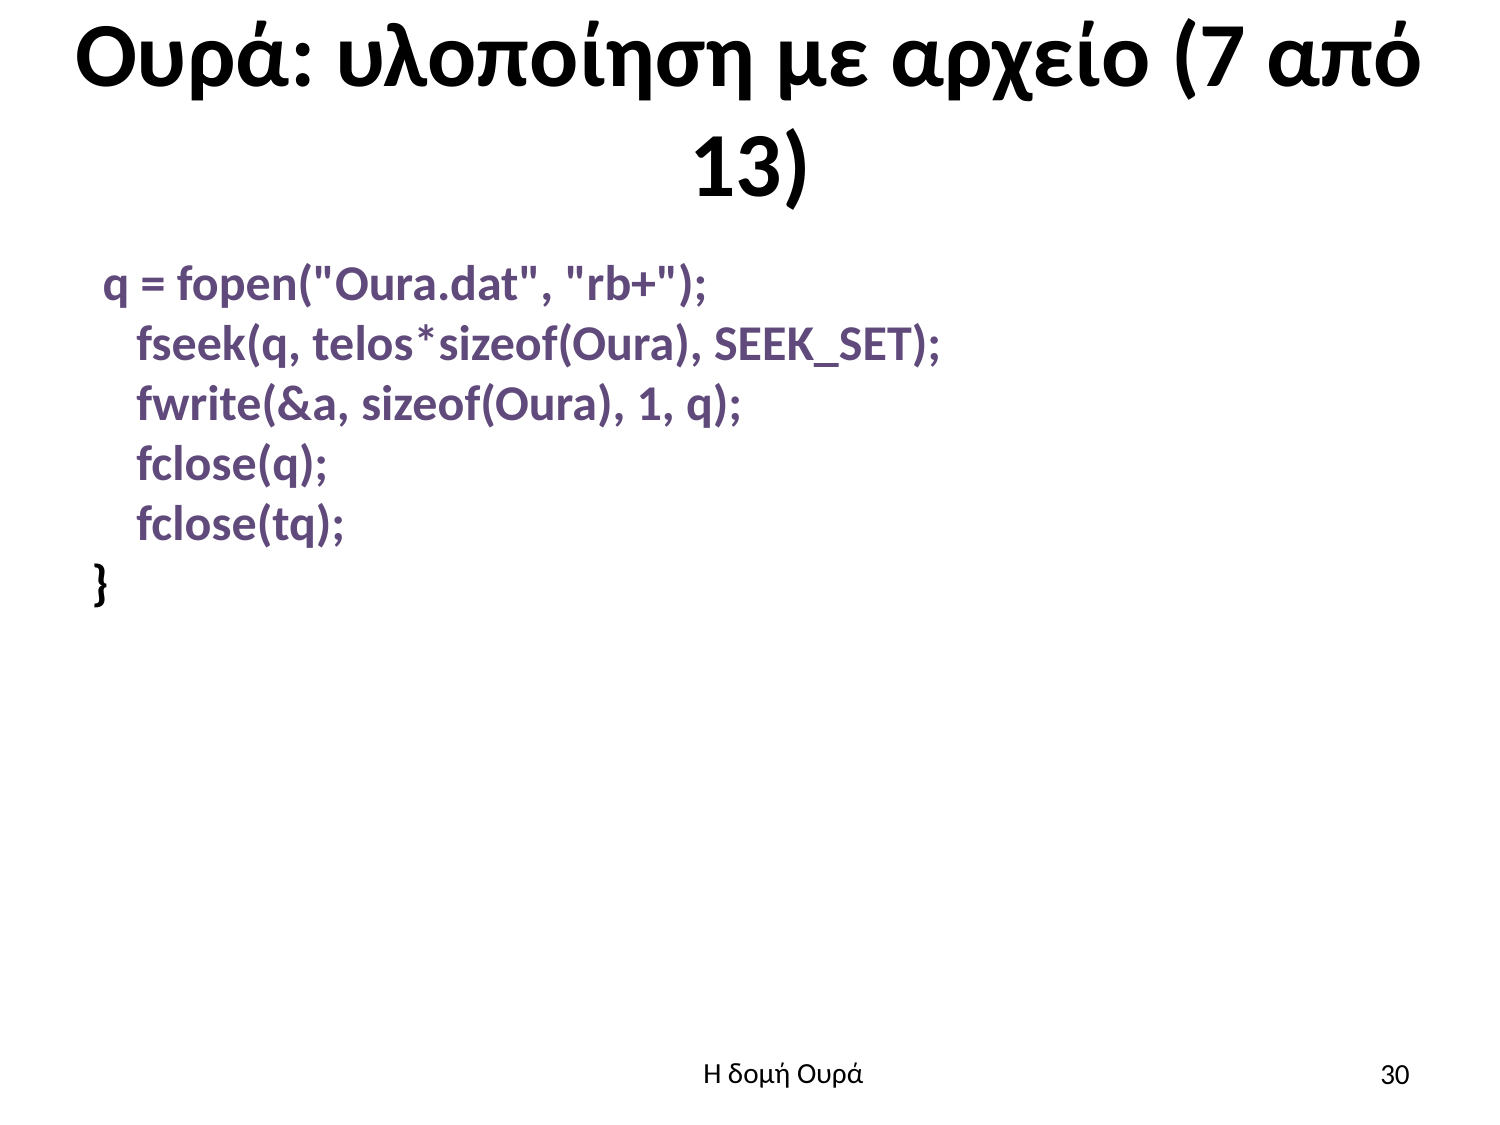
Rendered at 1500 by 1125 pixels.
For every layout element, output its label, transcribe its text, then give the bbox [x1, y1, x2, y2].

title Ουρά: υλοποίηση με αρχείο (7 από 13) [53, 1, 1447, 209]
slide_number 30 [1074, 1042, 1425, 1103]
text_box Η δομή Ουρά [521, 1046, 1046, 1125]
text_box q = fopen("Oura.dat", "rb+"); fseek(q, telos*sizeof(Oura), SEEK_SET); fwrite(&a, sizeof(Oura), 1, q); fclose(q); fclose(tq); } [76, 242, 1424, 618]
